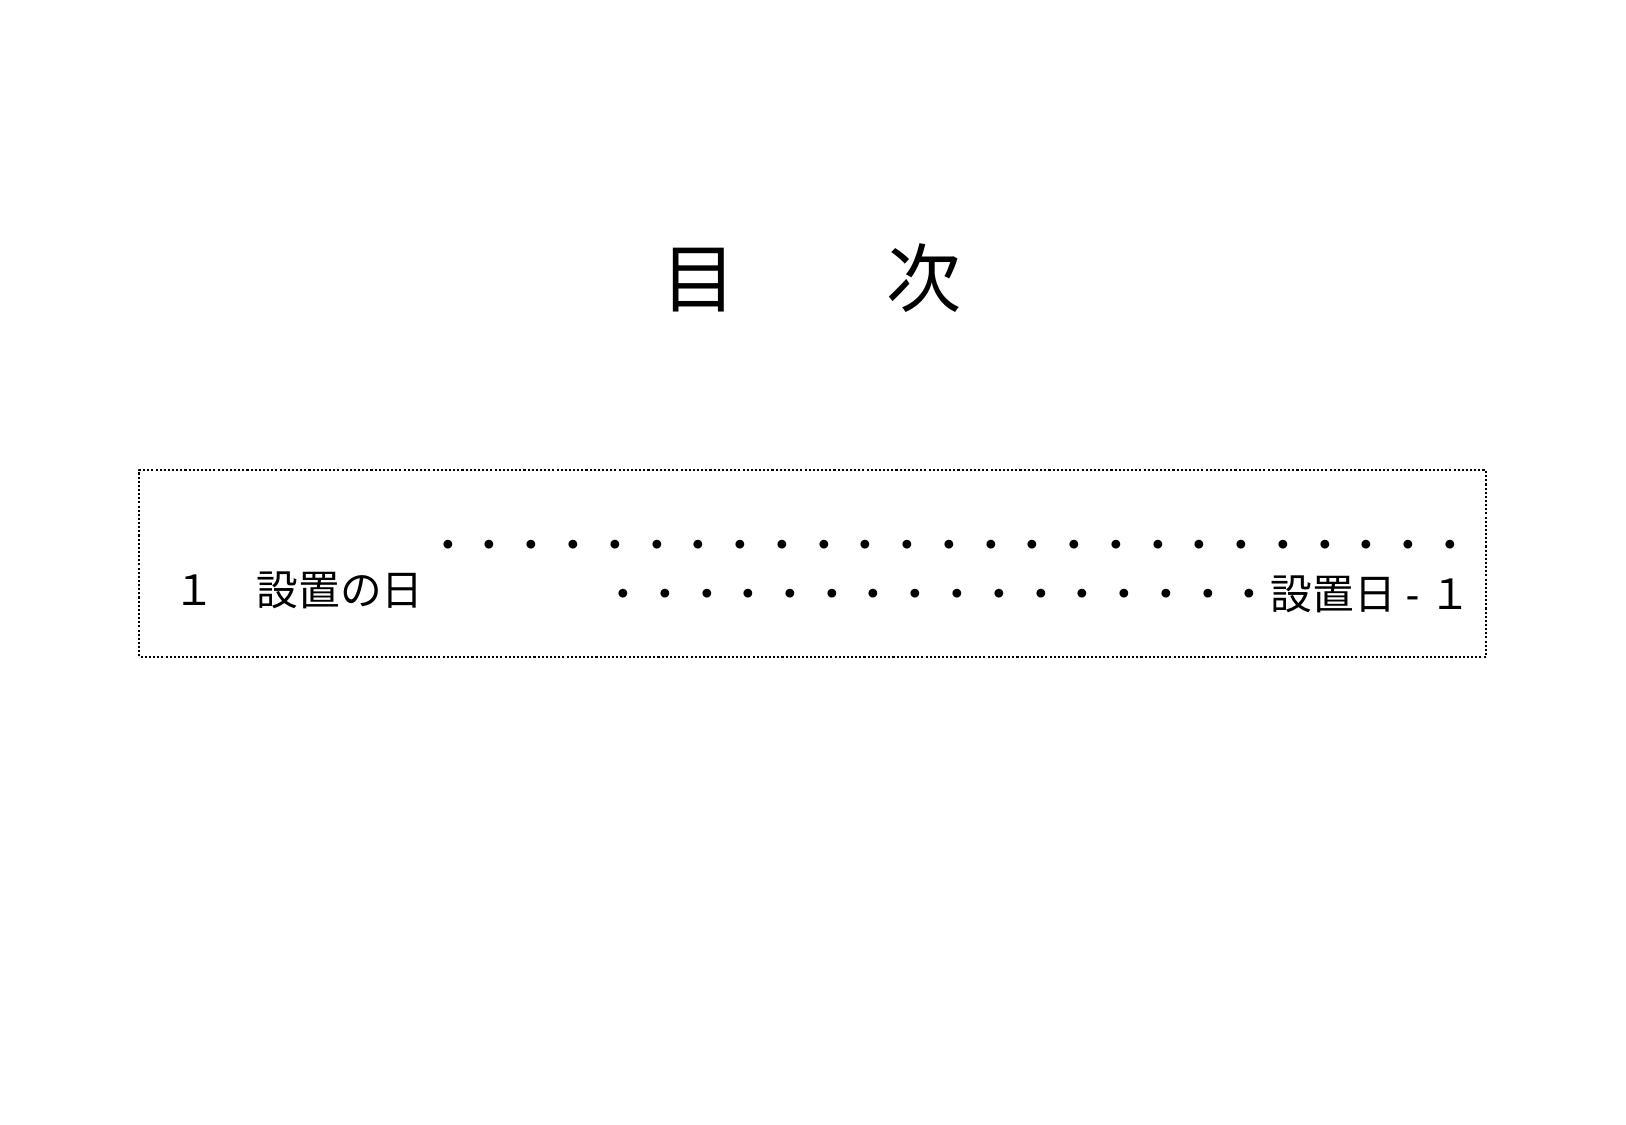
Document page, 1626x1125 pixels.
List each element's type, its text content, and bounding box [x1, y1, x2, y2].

text_box ・・・・・・・・・・・・・・・・・・・・・・・・・・・・・・・・・・・・・・・・・設置日-１ [397, 513, 1488, 624]
text_box １ 設置の日 [137, 468, 1488, 659]
title 目 次 [79, 183, 1543, 371]
